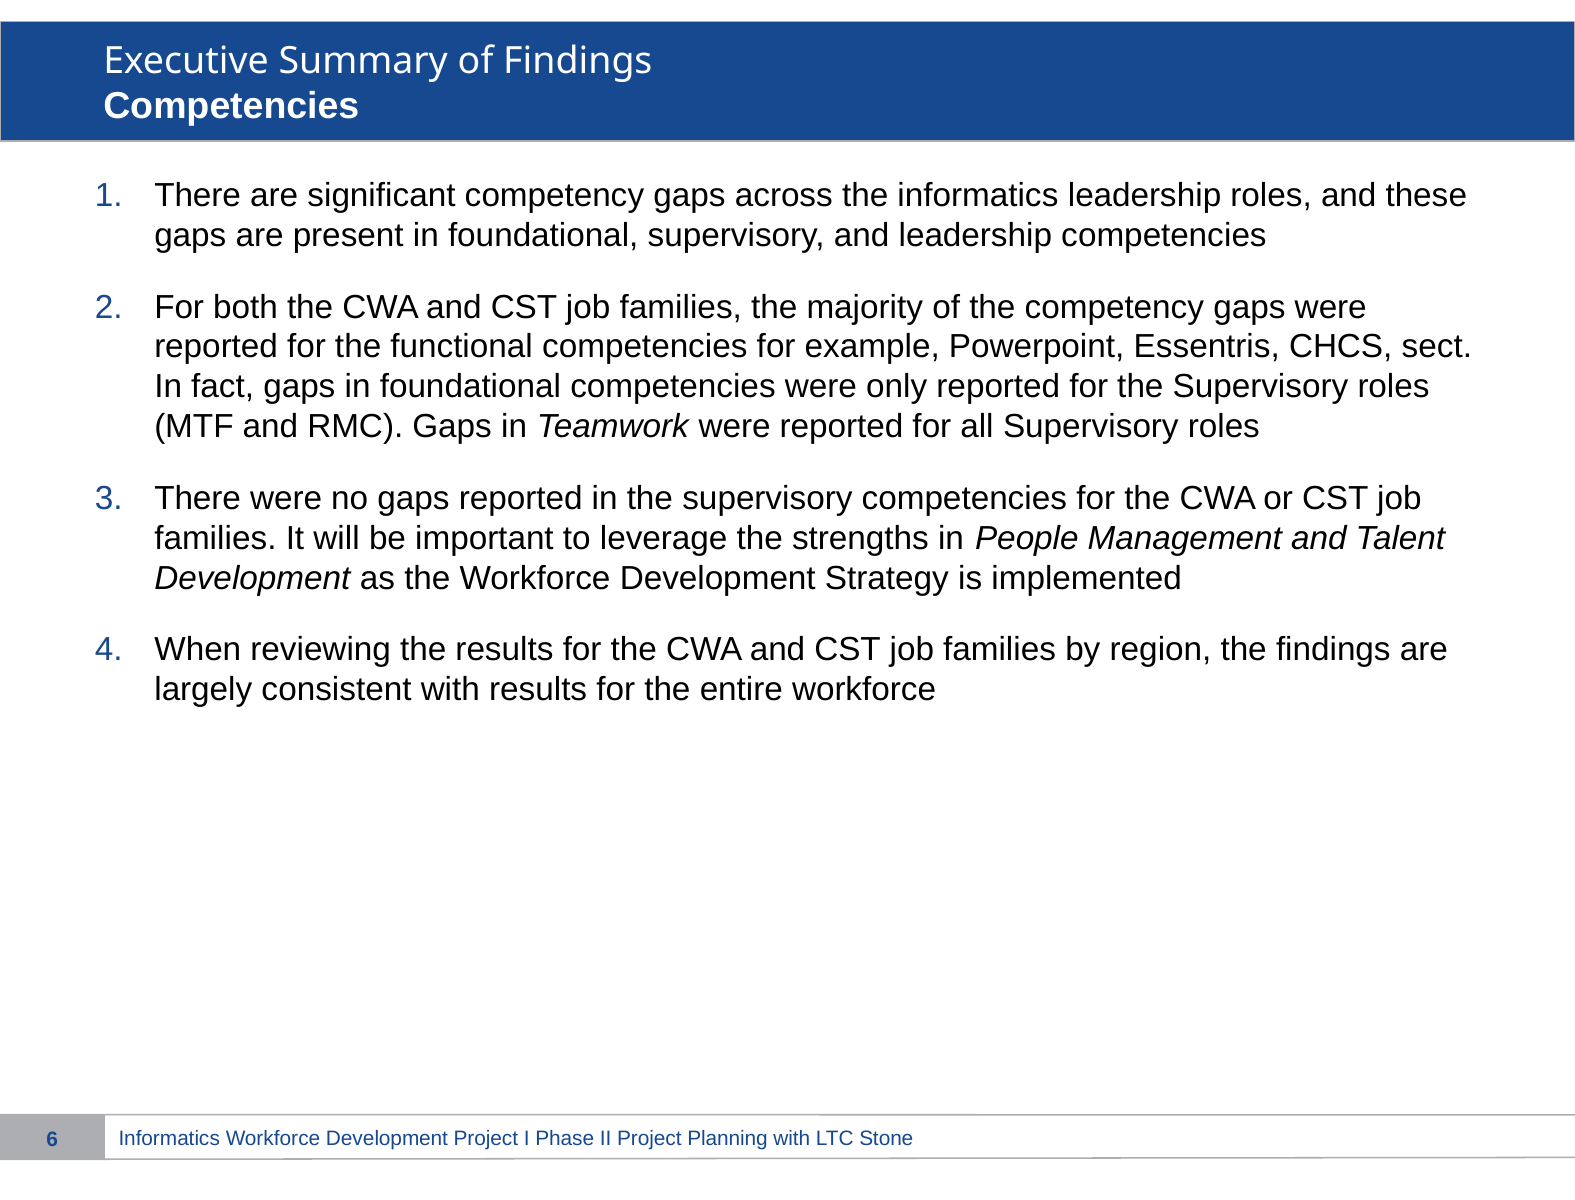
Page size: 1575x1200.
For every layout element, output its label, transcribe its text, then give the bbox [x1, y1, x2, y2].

slide_number 5 [5, 1117, 99, 1158]
title Executive Summary of Findings Competencies [0, 21, 1575, 142]
list There are significant competency gaps across the informatics leadership roles, and these gaps are present in foundational, supervisory, and leadership competencies For both the CWA and CST job families, the majority of the competency gaps were reported for the functional competencies for example, Powerpoint, Essentris, CHCS, sect. In fact, gaps in foundational competencies were only reported for the Supervisory roles (MTF and RMC). Gaps in Teamwork were reported for all Supervisory roles There were no gaps reported in the supervisory competencies for the CWA or CST job families. It will be important to leverage the strengths in People Management and Talent Development as the Workforce Development Strategy is implemented When reviewing the results for the CWA and CST job families by region, the findings are largely consistent with results for the entire workforce [78, 165, 1497, 1002]
